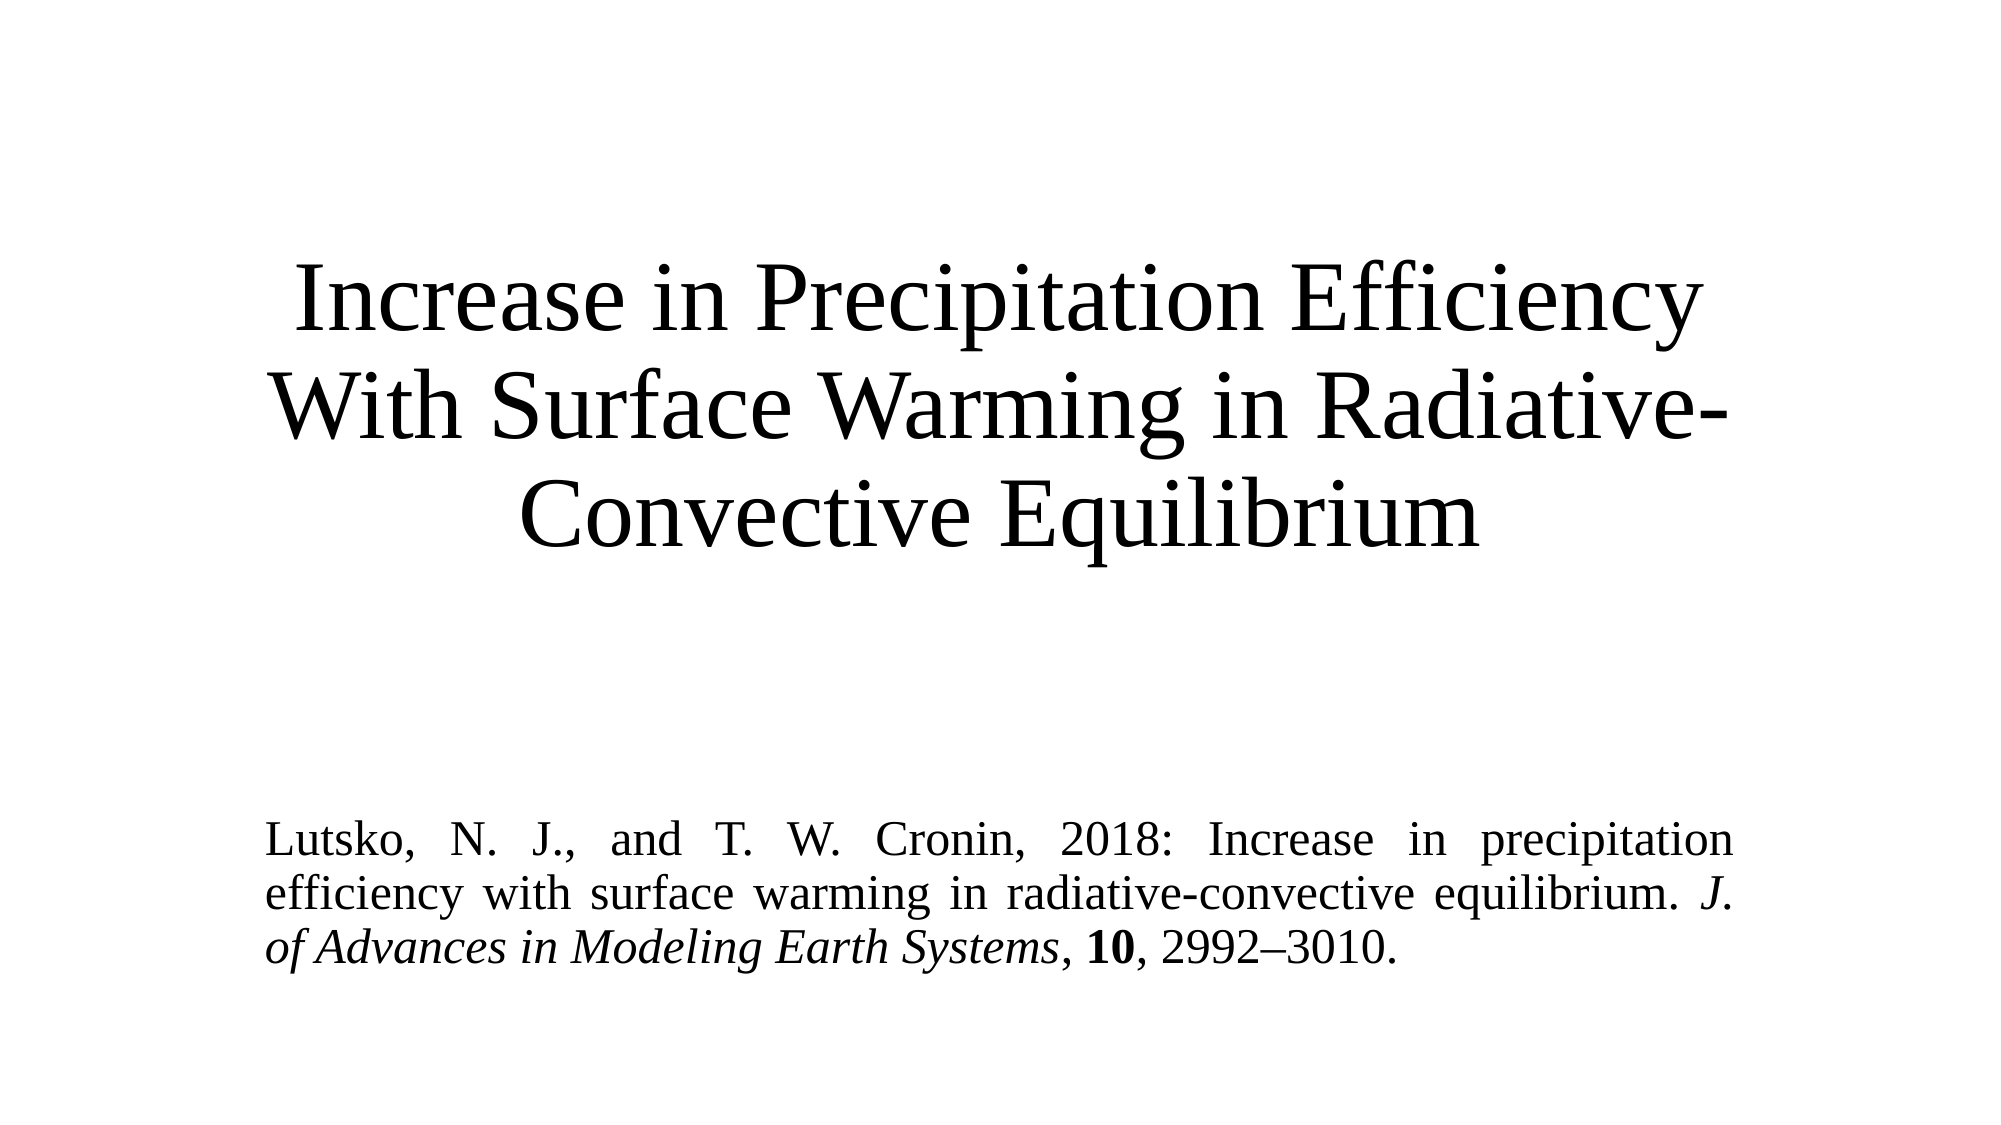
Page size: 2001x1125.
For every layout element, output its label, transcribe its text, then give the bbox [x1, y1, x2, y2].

title Increase in Precipitation Efficiency With Surface Warming in Radiative-Convective Equilibrium [249, 184, 1750, 576]
subtitle Lutsko, N. J., and T. W. Cronin, 2018: Increase in precipitation efficiency with surface warming in radiative-convective equilibrium. J. of Advances in Modeling Earth Systems, 10, 2992–3010. [249, 805, 1750, 1077]
